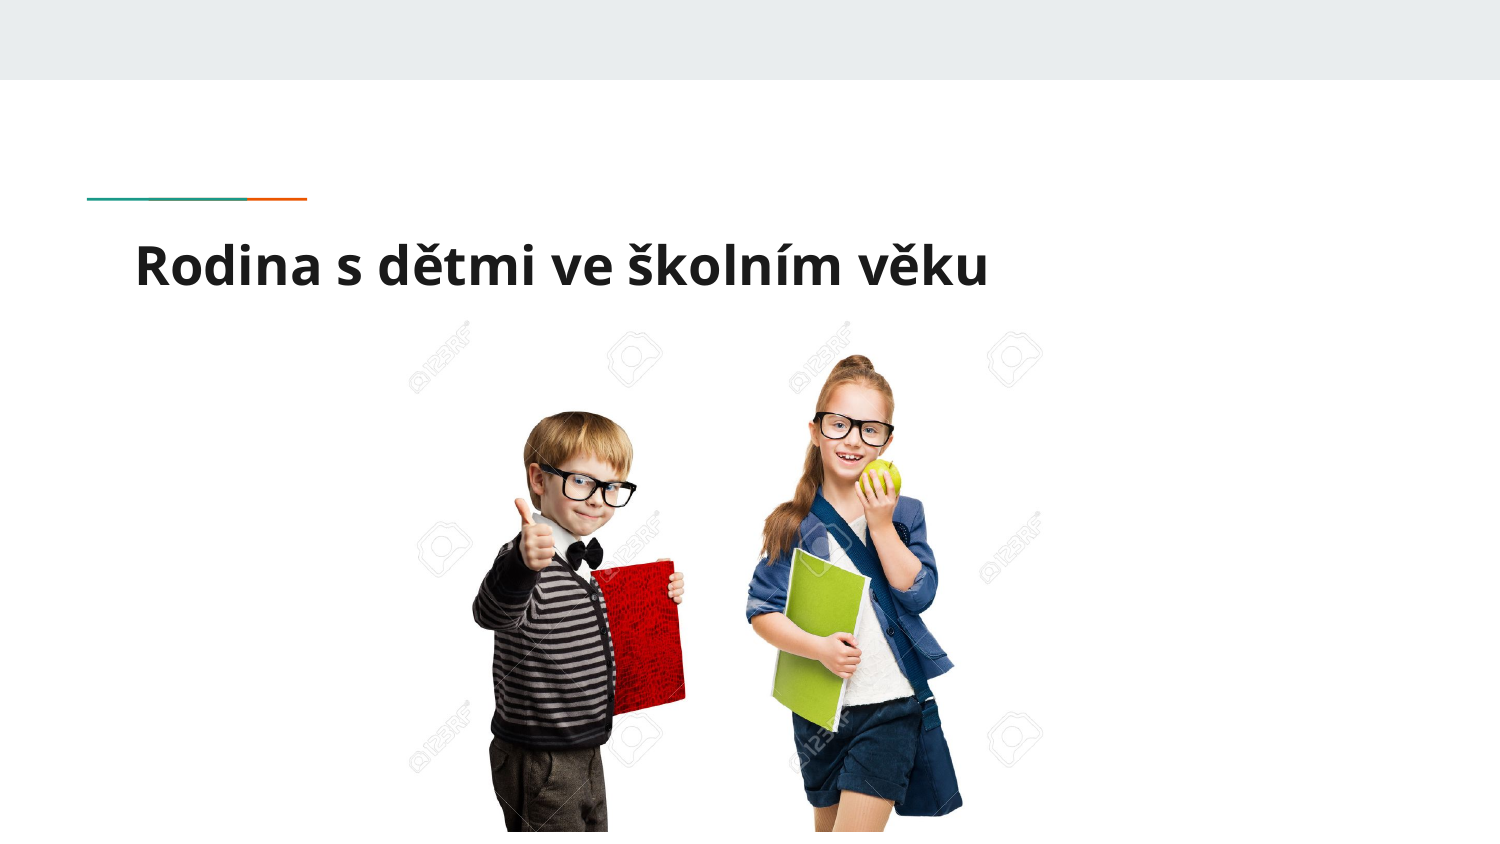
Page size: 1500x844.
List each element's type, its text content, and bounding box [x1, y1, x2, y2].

picture [389, 303, 1063, 832]
title Rodina s dětmi ve školním věku [119, 216, 1381, 305]
